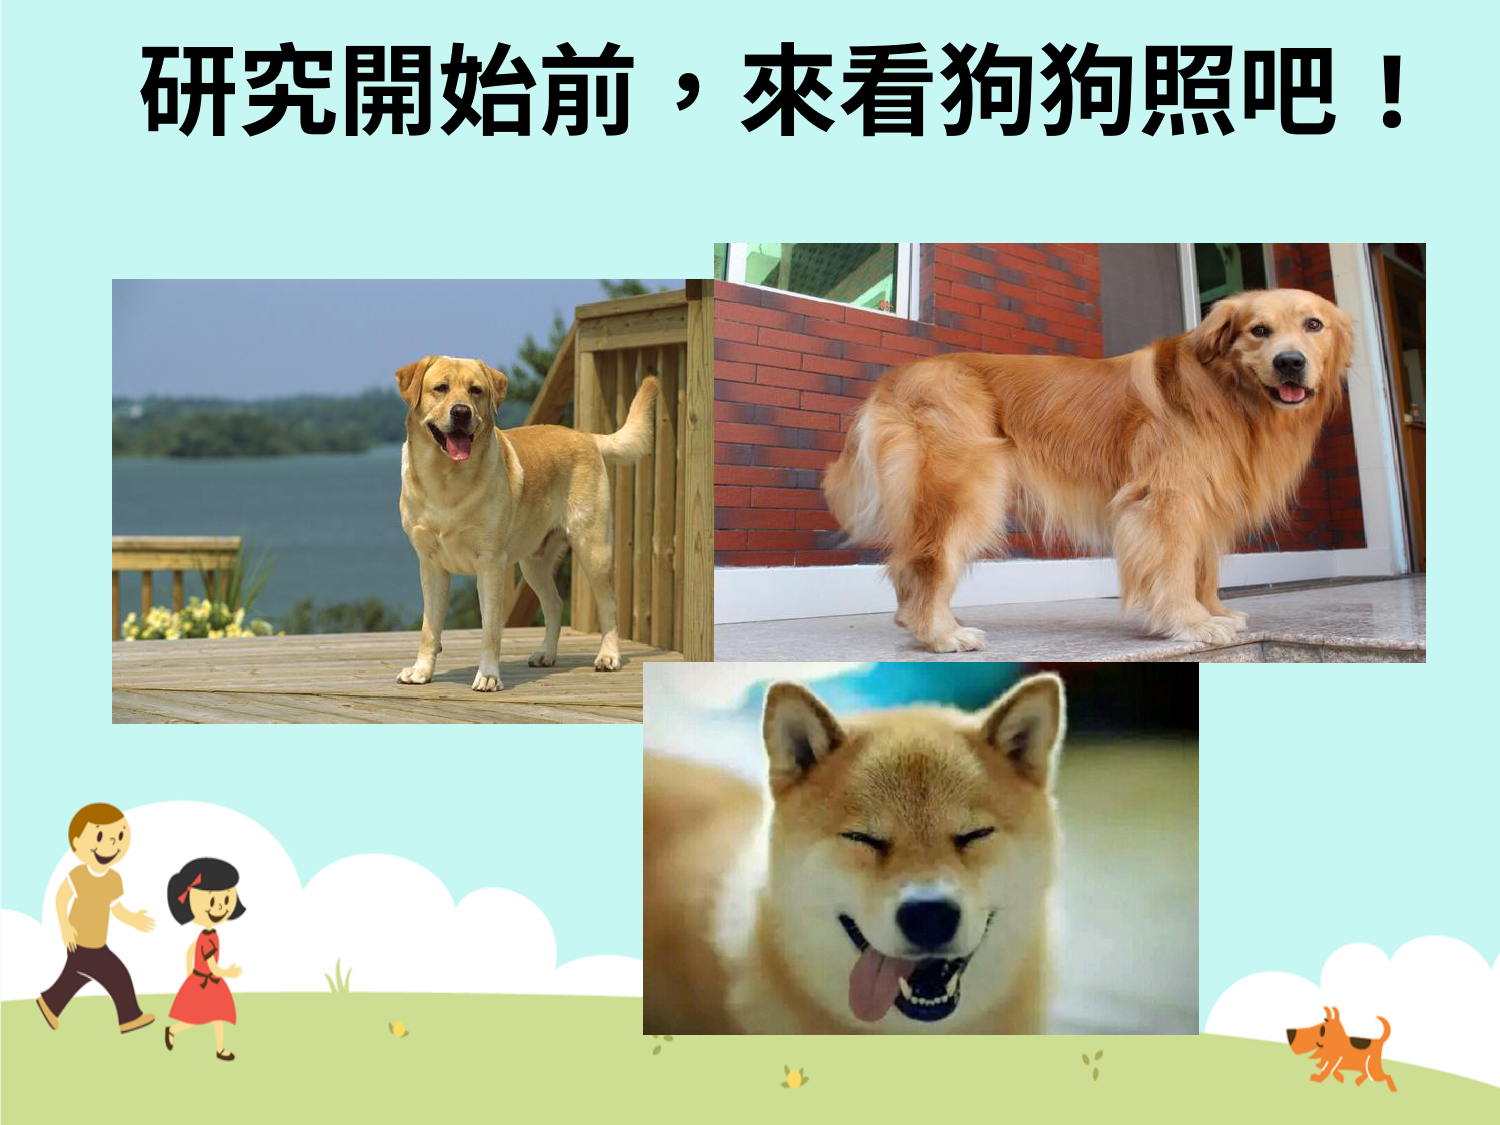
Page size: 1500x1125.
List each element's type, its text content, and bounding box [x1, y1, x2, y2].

picture [0, 0, 1500, 1125]
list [112, 279, 714, 724]
title 研究開始前，來看狗狗照吧! [123, 0, 1467, 157]
